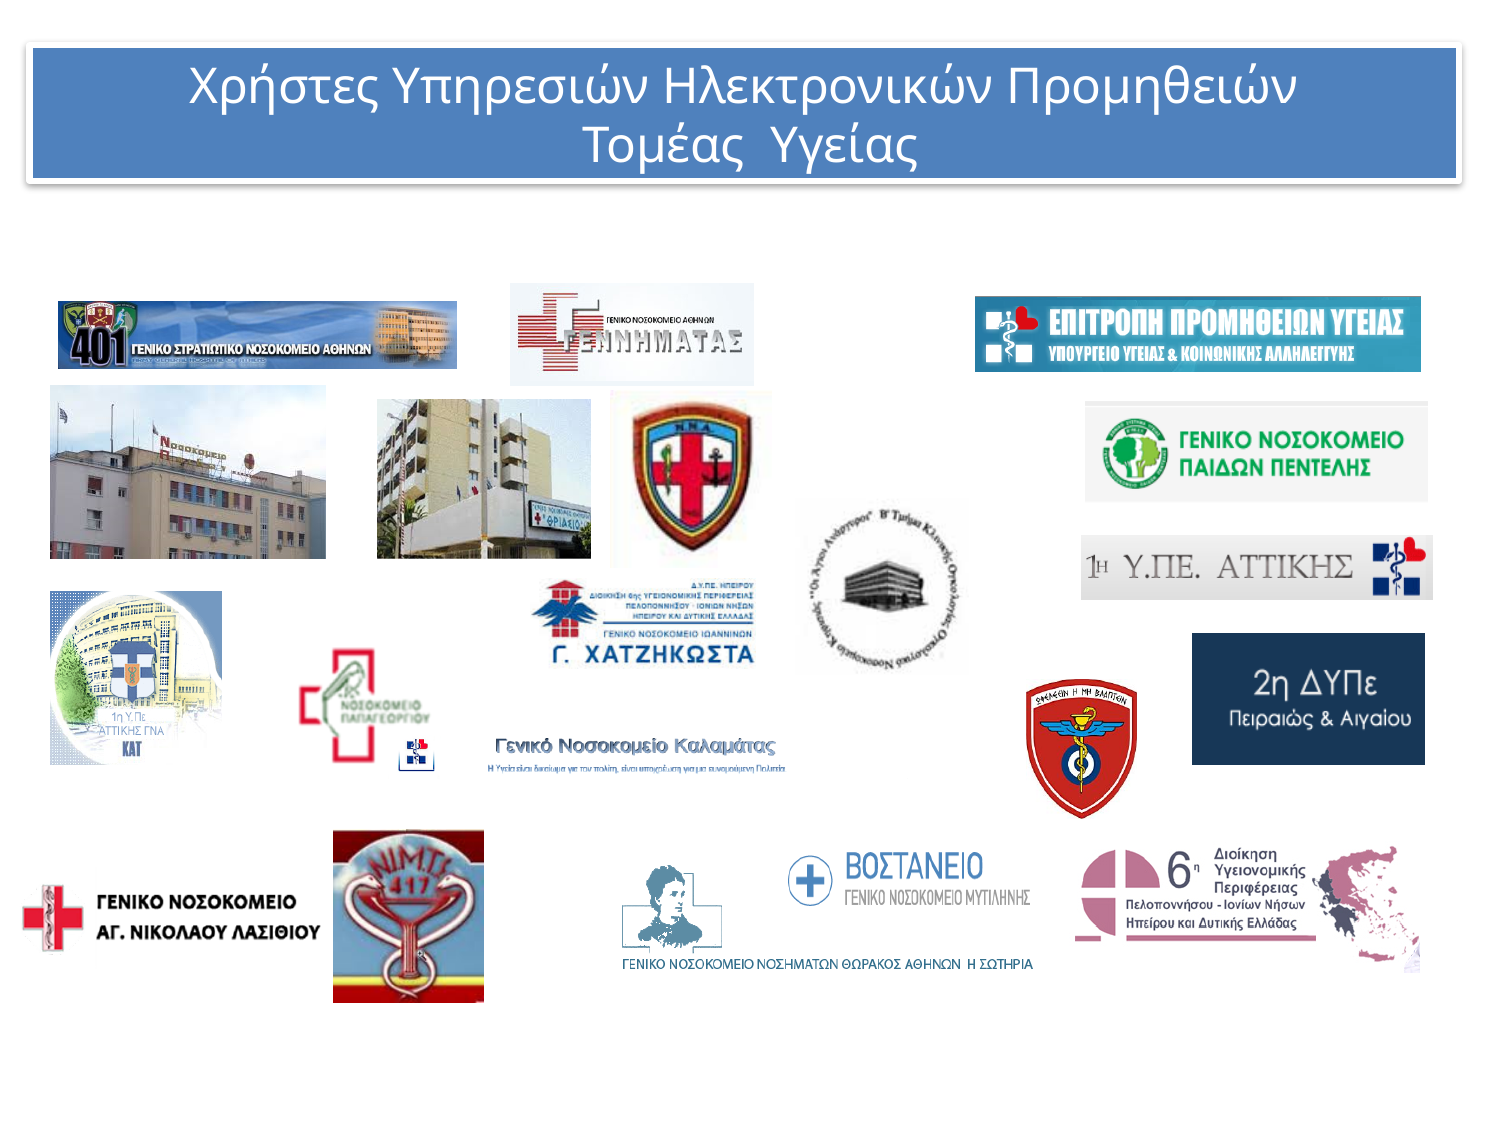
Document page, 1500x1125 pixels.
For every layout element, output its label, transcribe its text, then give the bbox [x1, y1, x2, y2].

picture [58, 300, 457, 369]
picture [333, 829, 484, 1003]
picture [256, 647, 908, 780]
picture [50, 385, 326, 559]
picture [376, 399, 591, 559]
picture [1015, 668, 1148, 831]
picture [1192, 633, 1425, 765]
picture [975, 296, 1422, 372]
picture [0, 867, 330, 973]
picture [510, 282, 754, 386]
picture [1081, 534, 1433, 600]
picture [609, 840, 1045, 975]
picture [779, 485, 992, 699]
picture [530, 578, 756, 670]
picture [1085, 400, 1429, 503]
title Χρήστες Υπηρεσιών Ηλεκτρονικών Προμηθειών Τομέας Υγείας [26, 42, 1462, 184]
picture [50, 591, 223, 765]
picture [609, 390, 772, 568]
picture [1067, 835, 1420, 973]
